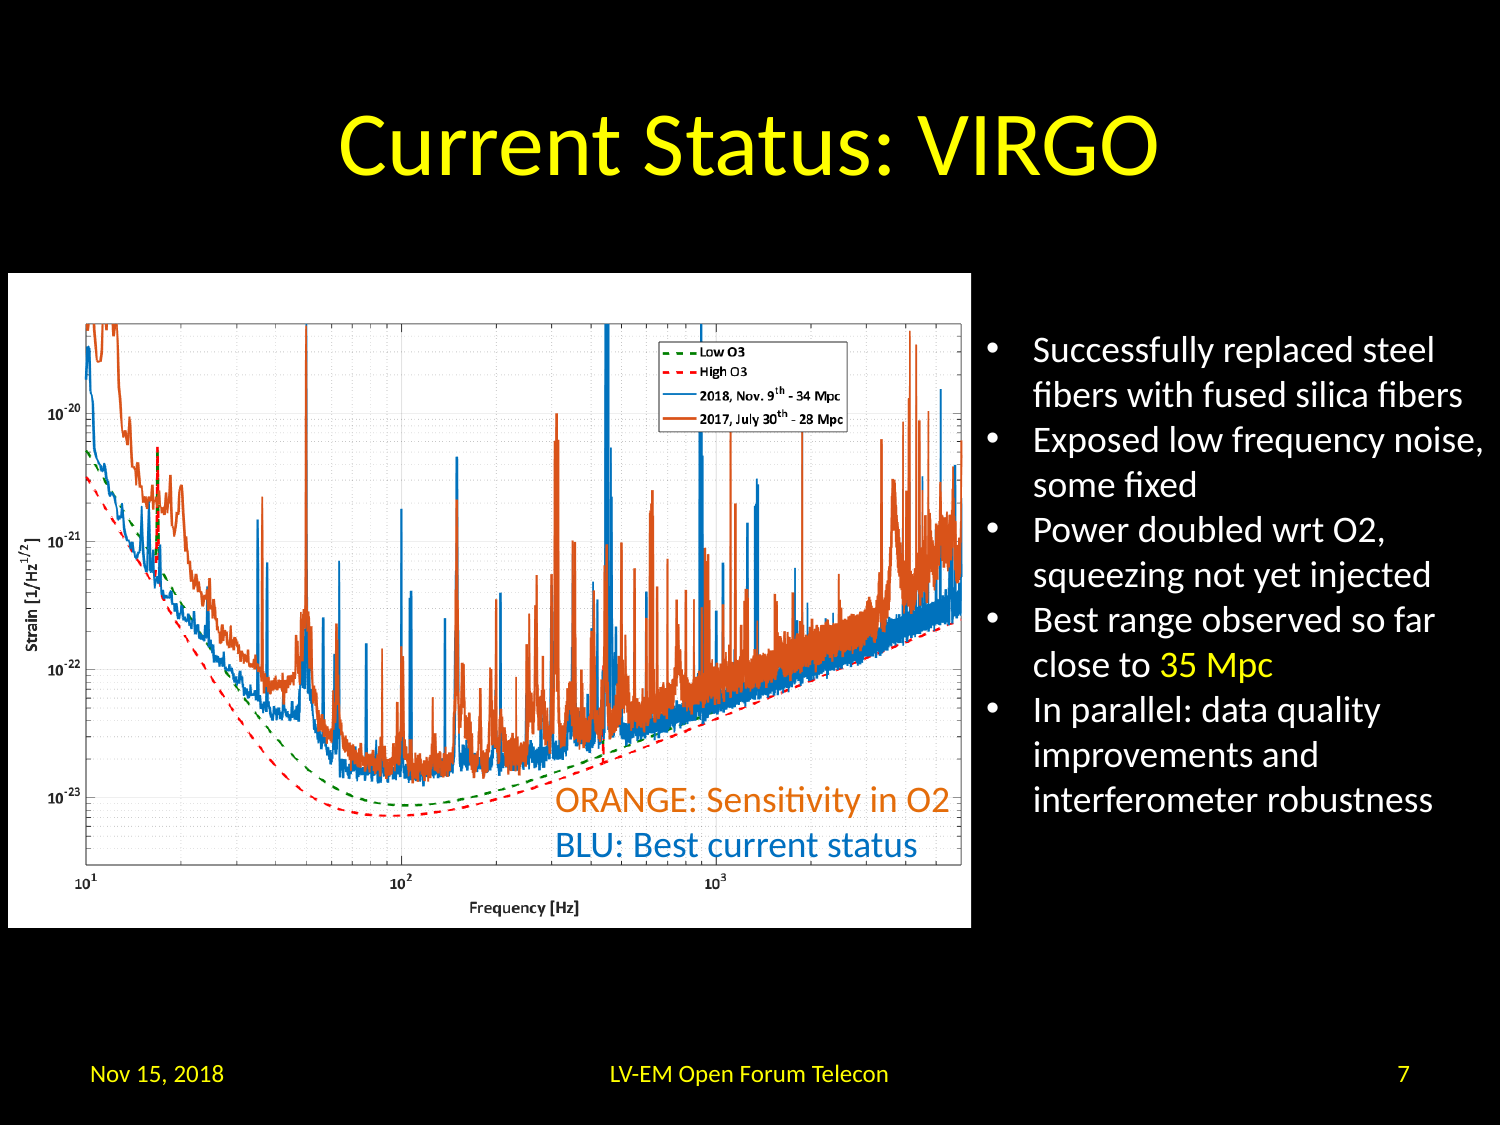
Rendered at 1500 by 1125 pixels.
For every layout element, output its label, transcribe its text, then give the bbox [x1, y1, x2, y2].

picture [7, 273, 972, 929]
title Current Status: VIRGO [75, 45, 1425, 233]
slide_number 7 [1074, 1042, 1425, 1103]
text_box Successfully replaced steel fibers with fused silica fibers Exposed low frequency noise, some fixed Power doubled wrt O2, squeezing not yet injected Best range observed so far close to 35 Mpc In parallel: data quality improvements and interferometer robustness [977, 317, 1500, 828]
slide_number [75, 1042, 425, 1103]
footer LV-EM Open Forum Telecon [512, 1042, 988, 1103]
